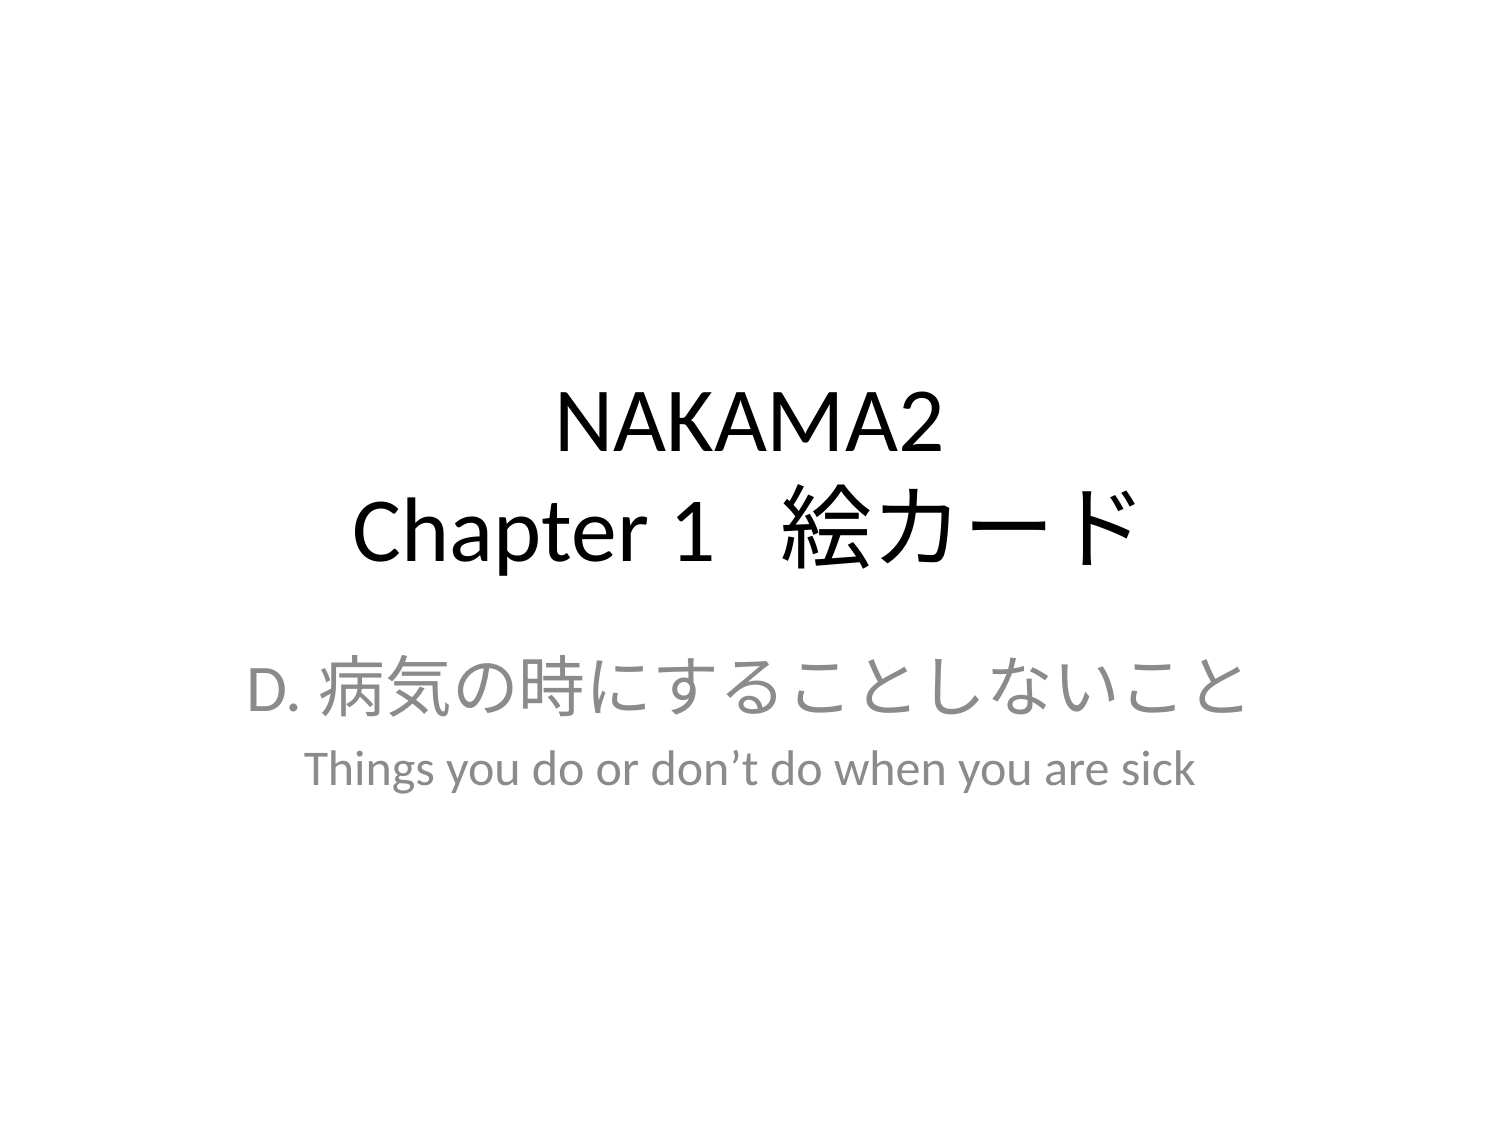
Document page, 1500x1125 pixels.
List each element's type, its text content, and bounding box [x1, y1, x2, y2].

title NAKAMA2 Chapter 1 絵カード [112, 349, 1388, 591]
subtitle D.病気の時にすることしないこと Things you do or don’t do when you are sick [225, 637, 1275, 925]
